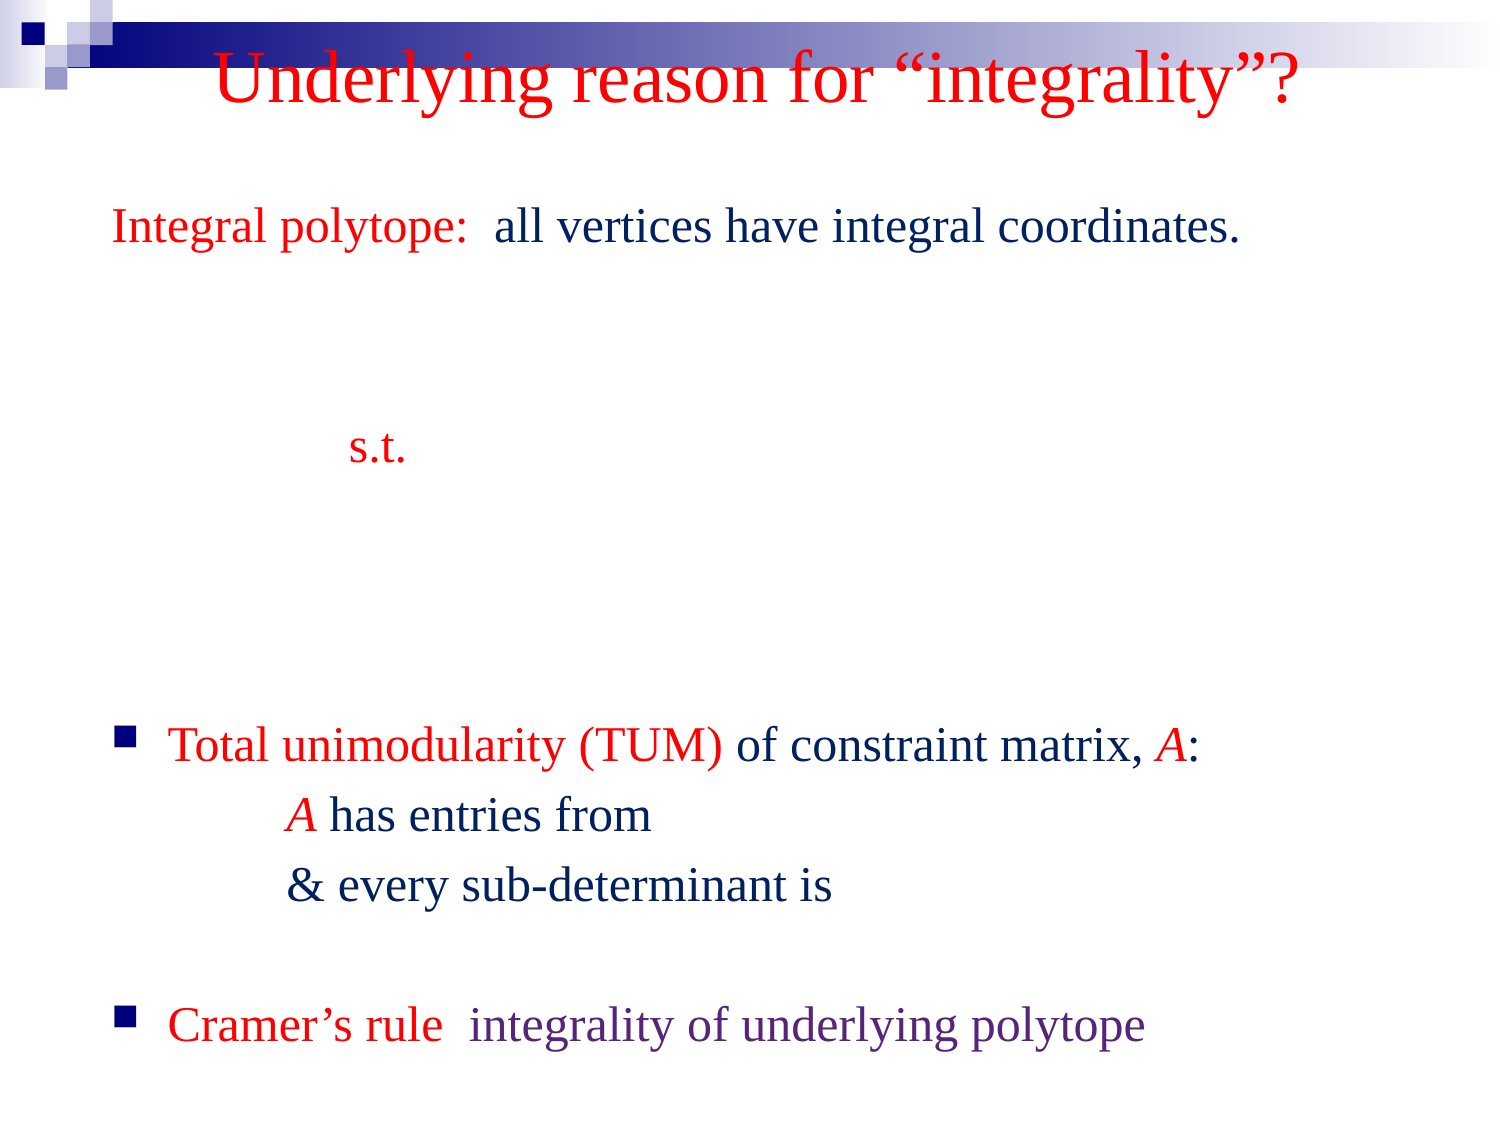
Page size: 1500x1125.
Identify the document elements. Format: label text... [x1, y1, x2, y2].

title Underlying reason for “integrality”? [91, 0, 1442, 186]
